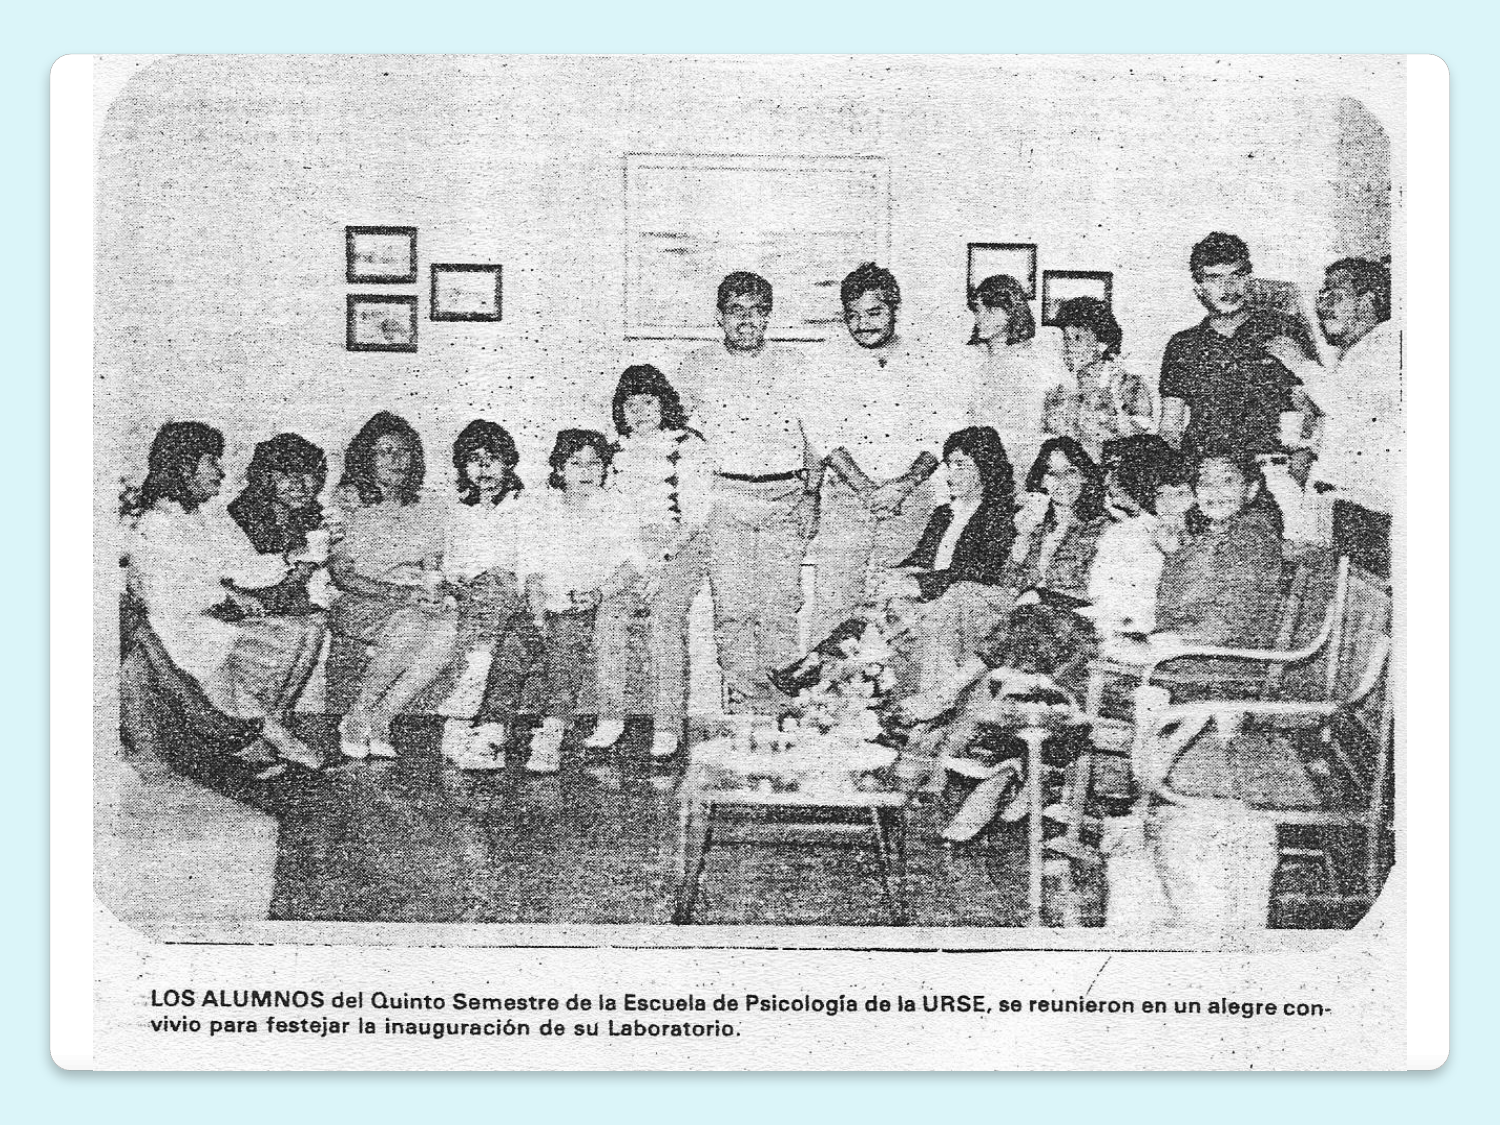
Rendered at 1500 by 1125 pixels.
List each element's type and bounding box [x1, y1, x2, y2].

picture [93, 54, 1407, 1071]
